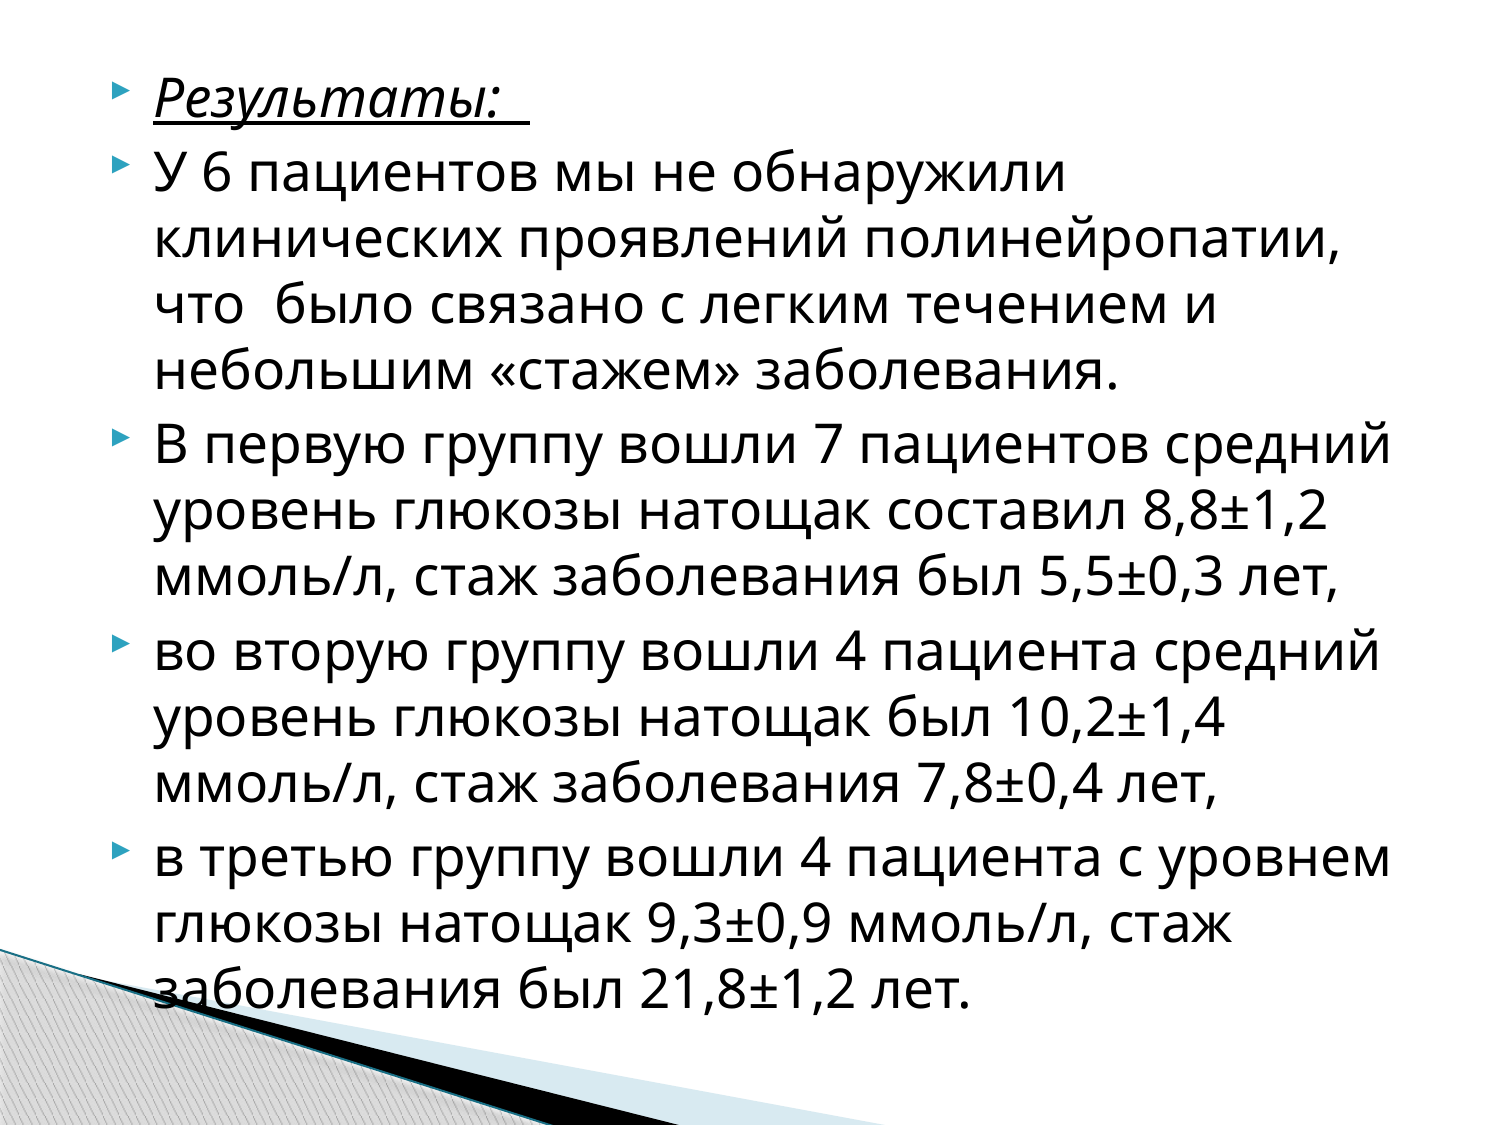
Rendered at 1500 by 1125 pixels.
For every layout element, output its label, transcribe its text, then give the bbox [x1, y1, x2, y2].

list Результаты: У 6 пациентов мы не обнаружили клинических проявлений полинейропатии, что было связано с легким течением и небольшим «стажем» заболевания. В первую группу вошли 7 пациентов средний уровень глюкозы натощак составил 8,8±1,2 ммоль/л, стаж заболевания был 5,5±0,3 лет, во вторую группу вошли 4 пациента средний уровень глюкозы натощак был 10,2±1,4 ммоль/л, стаж заболевания 7,8±0,4 лет, в третью группу вошли 4 пациента с уровнем глюкозы натощак 9,3±0,9 ммоль/л, стаж заболевания был 21,8±1,2 лет. [75, 54, 1425, 1059]
